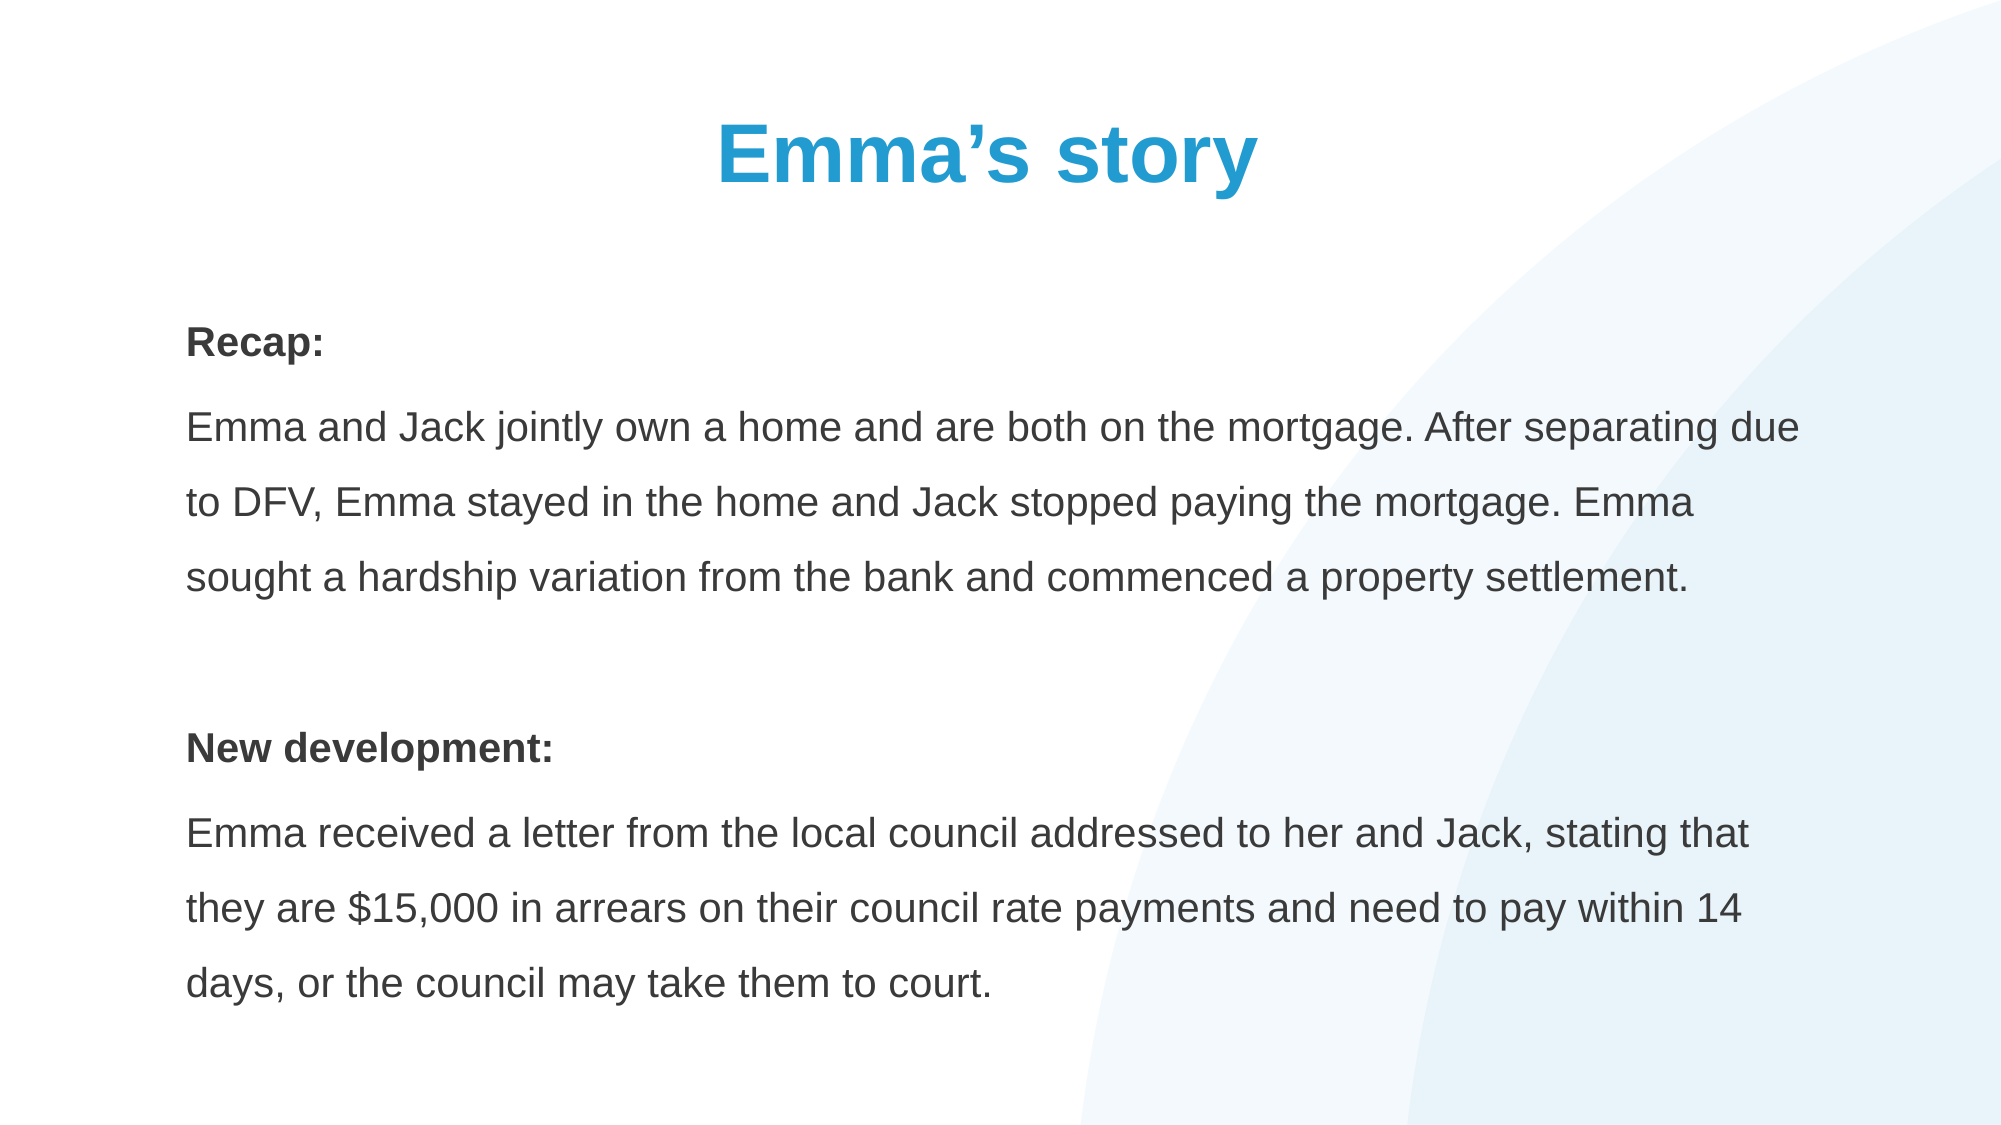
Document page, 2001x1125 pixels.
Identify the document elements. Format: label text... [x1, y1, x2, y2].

title Emma’s story [51, 103, 1924, 287]
list Recap: Emma and Jack jointly own a home and are both on the mortgage. After separating due to DFV, Emma stayed in the home and Jack stopped paying the mortgage. Emma sought a hardship variation from the bank and commenced a property settlement. New development: Emma received a letter from the local council addressed to her and Jack, stating that they are $15,000 in arrears on their council rate payments and need to pay within 14 days, or the council may take them to court. [170, 286, 1832, 1009]
